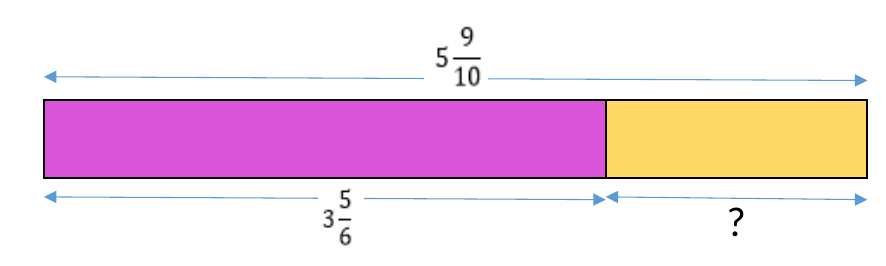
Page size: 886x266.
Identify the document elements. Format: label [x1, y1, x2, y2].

text_box [43, 18, 868, 258]
